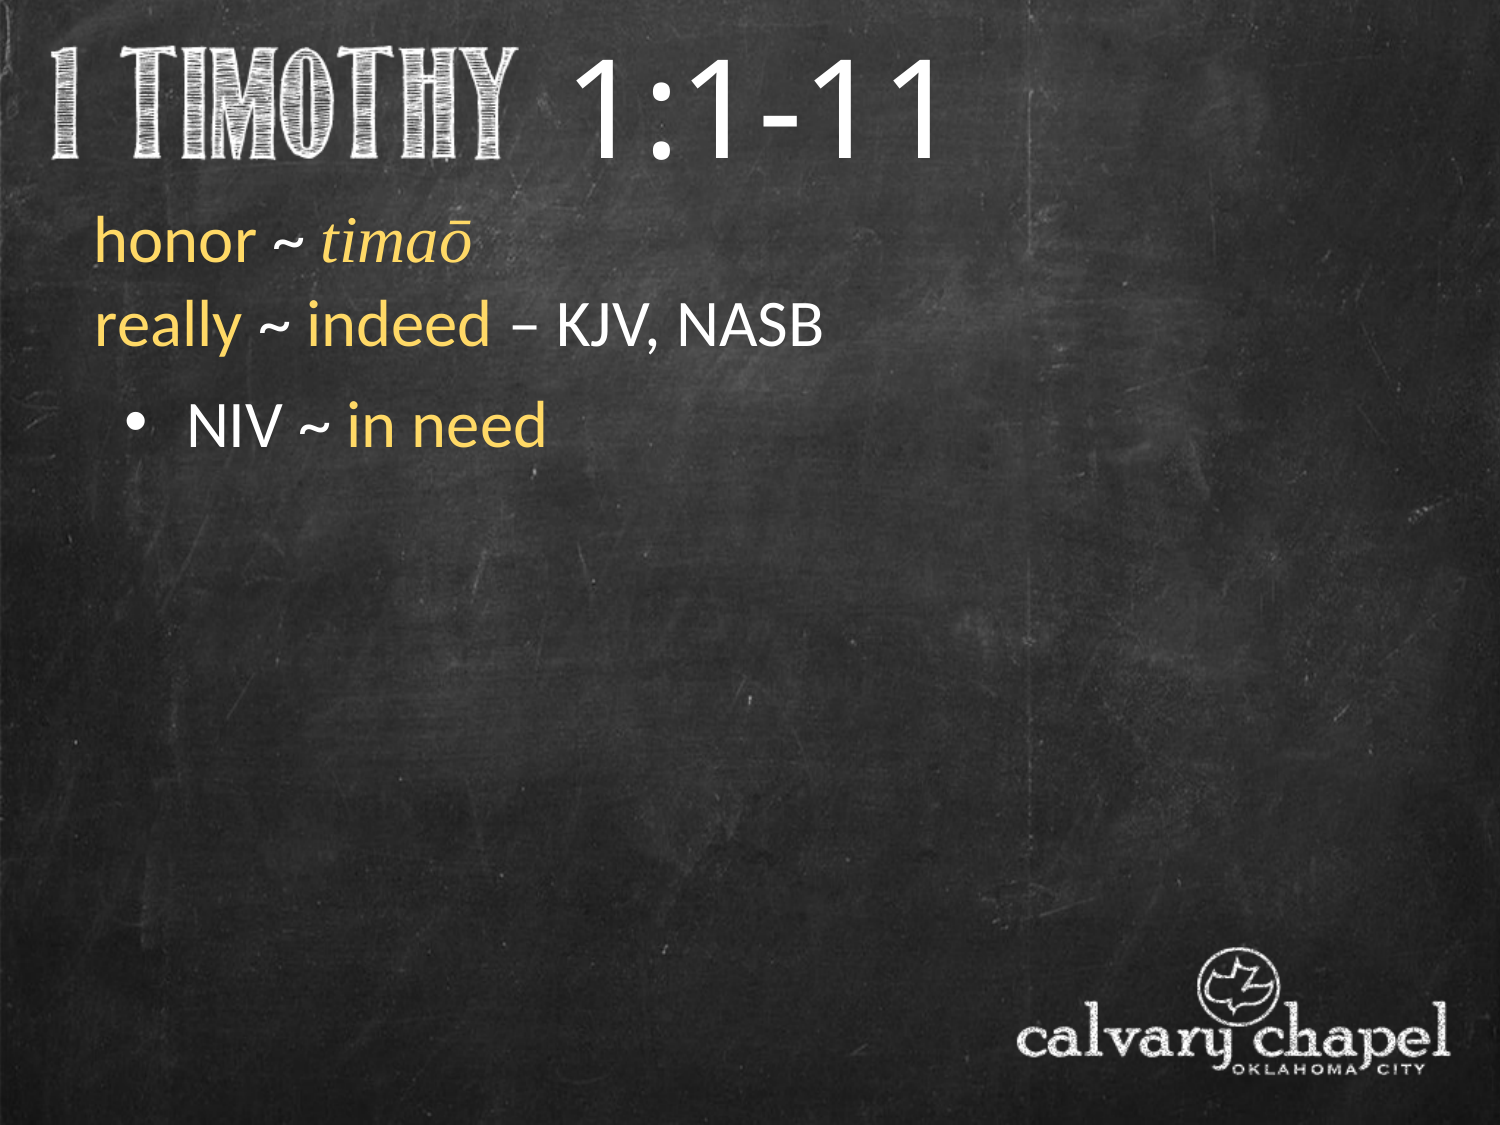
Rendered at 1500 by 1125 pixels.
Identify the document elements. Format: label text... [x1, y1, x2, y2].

text_box really ~ indeed – KJV, NASB [79, 272, 1429, 368]
text_box NIV ~ in need [109, 373, 1428, 468]
picture [0, 0, 1500, 1125]
text_box honor ~ timaō [79, 188, 1428, 272]
text_box 1:1-11 [549, 13, 1413, 188]
